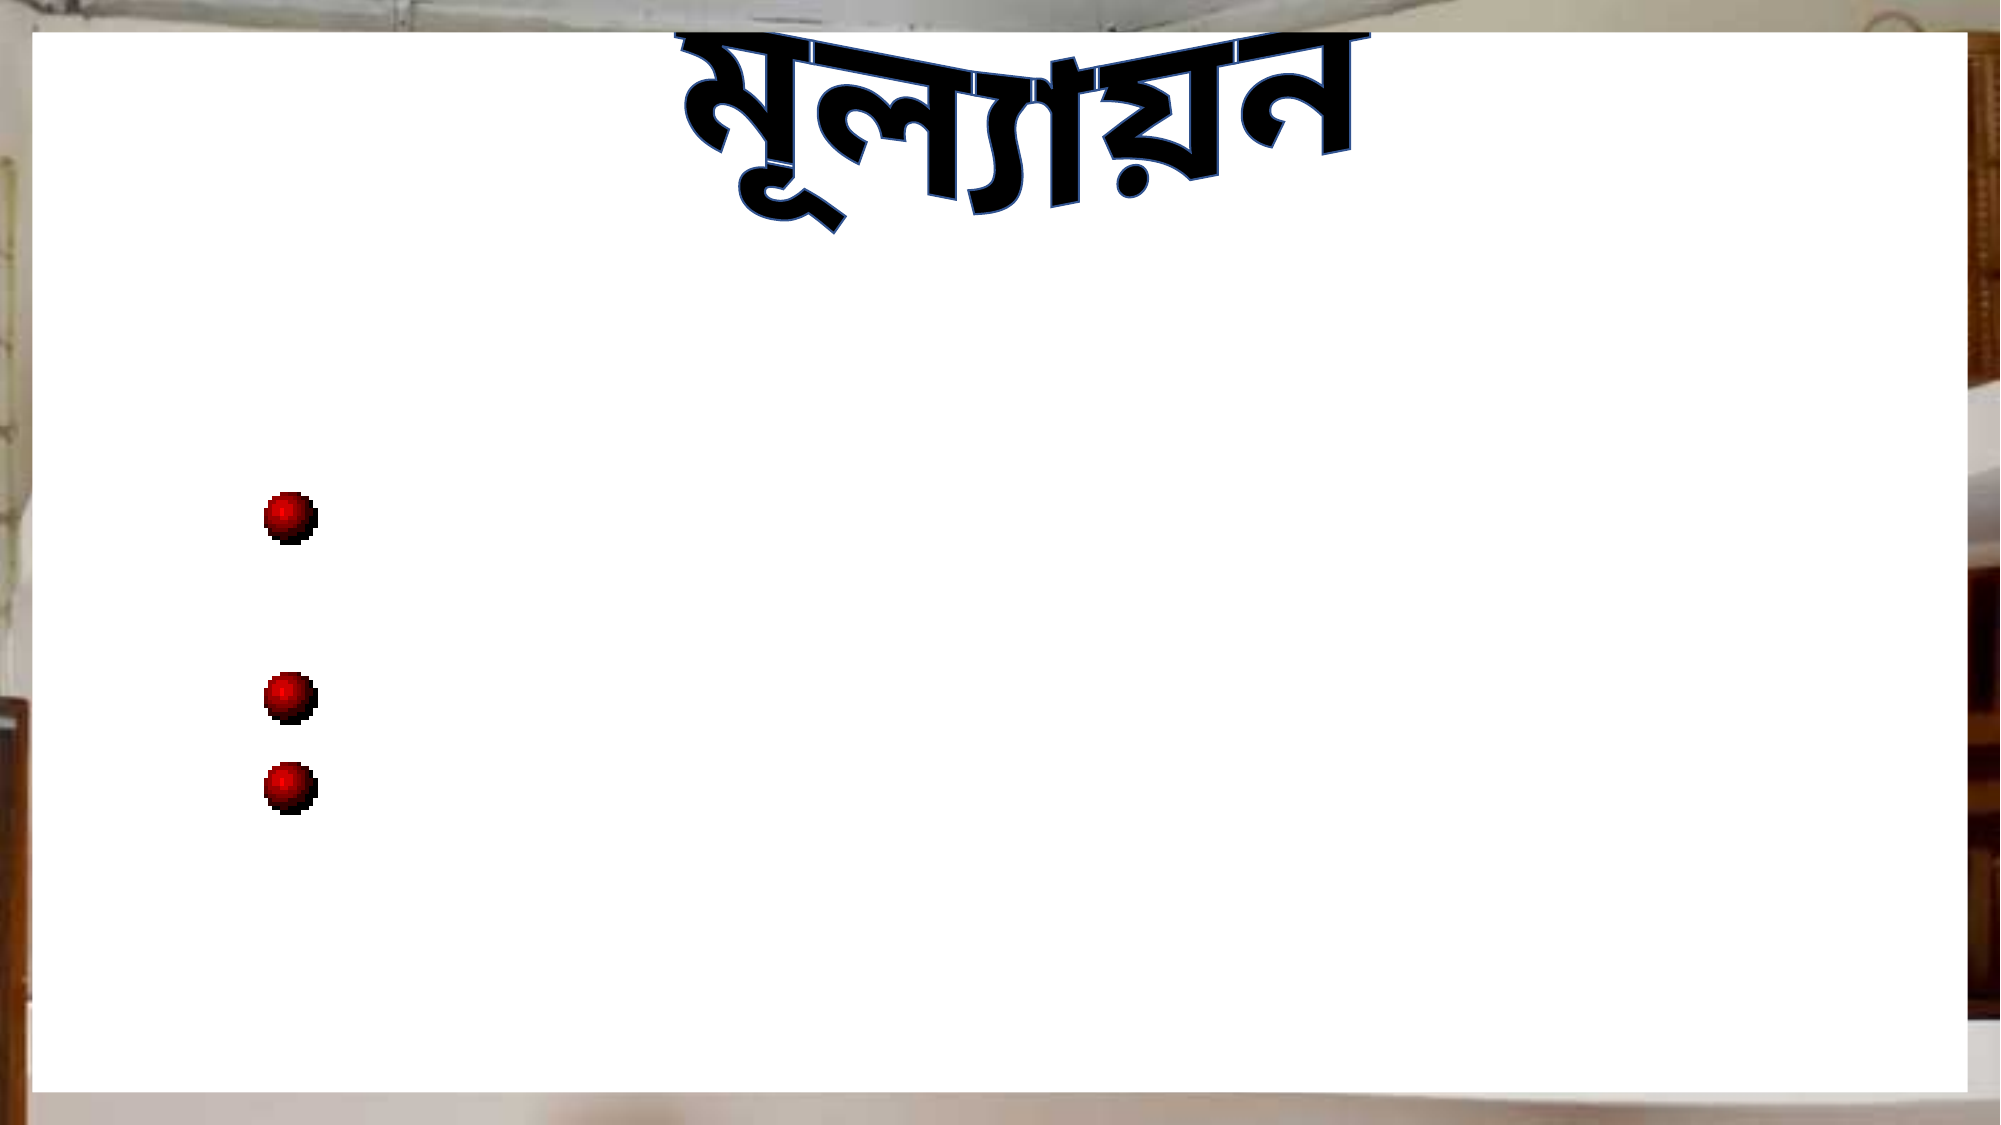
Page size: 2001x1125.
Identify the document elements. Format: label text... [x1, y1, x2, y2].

picture [264, 762, 318, 815]
text_box [0, 0, 2000, 1125]
picture [264, 672, 318, 725]
text_box মূল্যায়ন [673, 33, 1372, 235]
picture [264, 492, 318, 545]
text_box কোন কিতাবদ্বয় আল-রাযি কে চিকিৎসা বিজ্ঞানে অমর করে রেখেছে? আল উসতাদ নামে খ্যাতি অর্জন করেন কে? কার অস্ত্রপাচার পদ্ধতি গ্রীকদের থেকেও উন্নত? [249, 442, 1751, 955]
